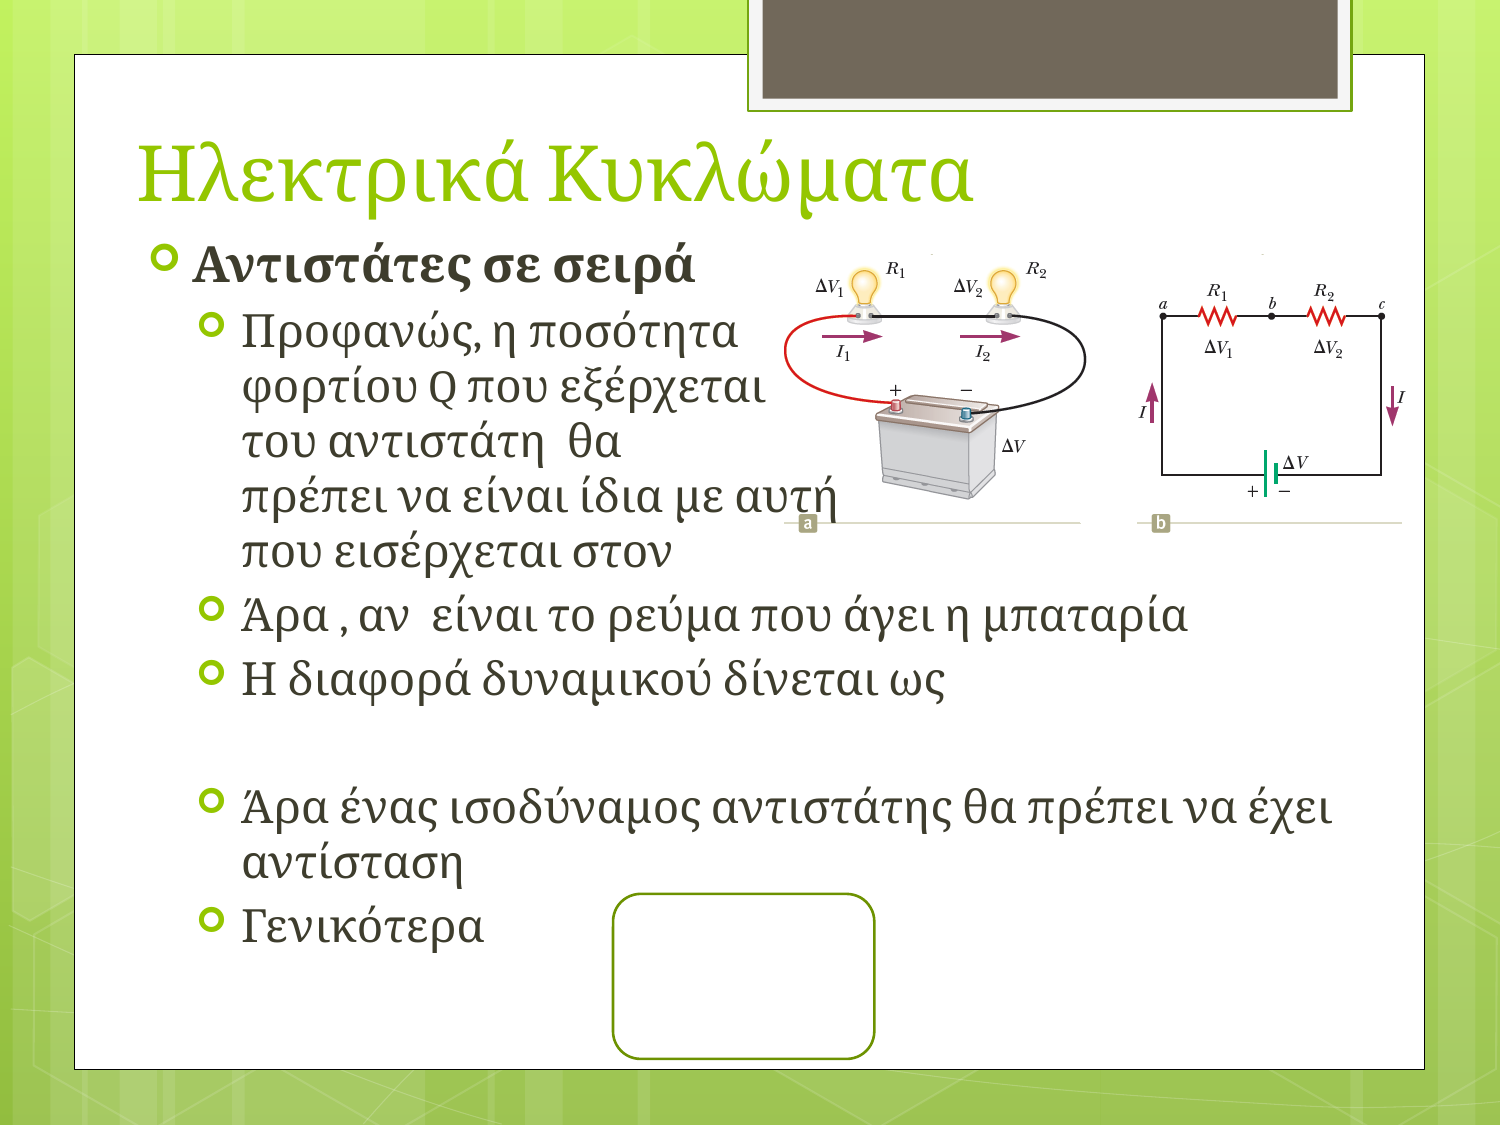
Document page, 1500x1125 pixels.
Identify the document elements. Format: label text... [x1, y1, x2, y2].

picture [767, 254, 1413, 538]
text_box [611, 892, 876, 1061]
title Ηλεκτρικά Κυκλώματα [121, 116, 1338, 225]
